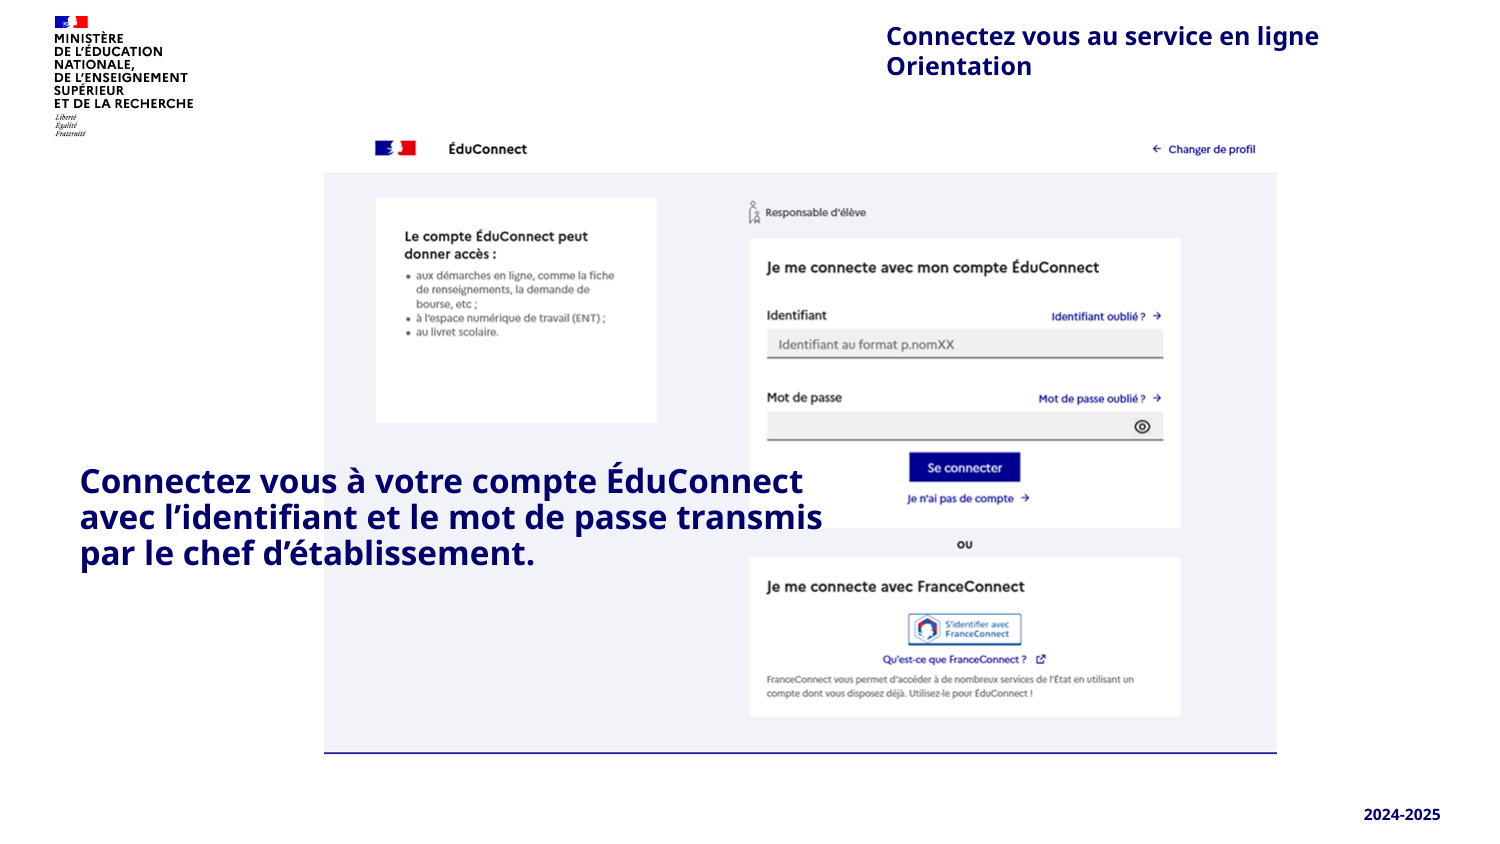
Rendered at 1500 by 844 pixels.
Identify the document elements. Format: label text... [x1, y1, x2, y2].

text_box Connectez vous à votre compte ÉduConnect avec l’identifiant et le mot de passe transmis par le chef d’établissement. [64, 457, 319, 647]
picture [43, 4, 205, 148]
slide_number 2024-2025 [1249, 784, 1441, 844]
text_box Connectez vous au service en ligne Orientation [871, 13, 1486, 89]
picture [324, 126, 1277, 759]
